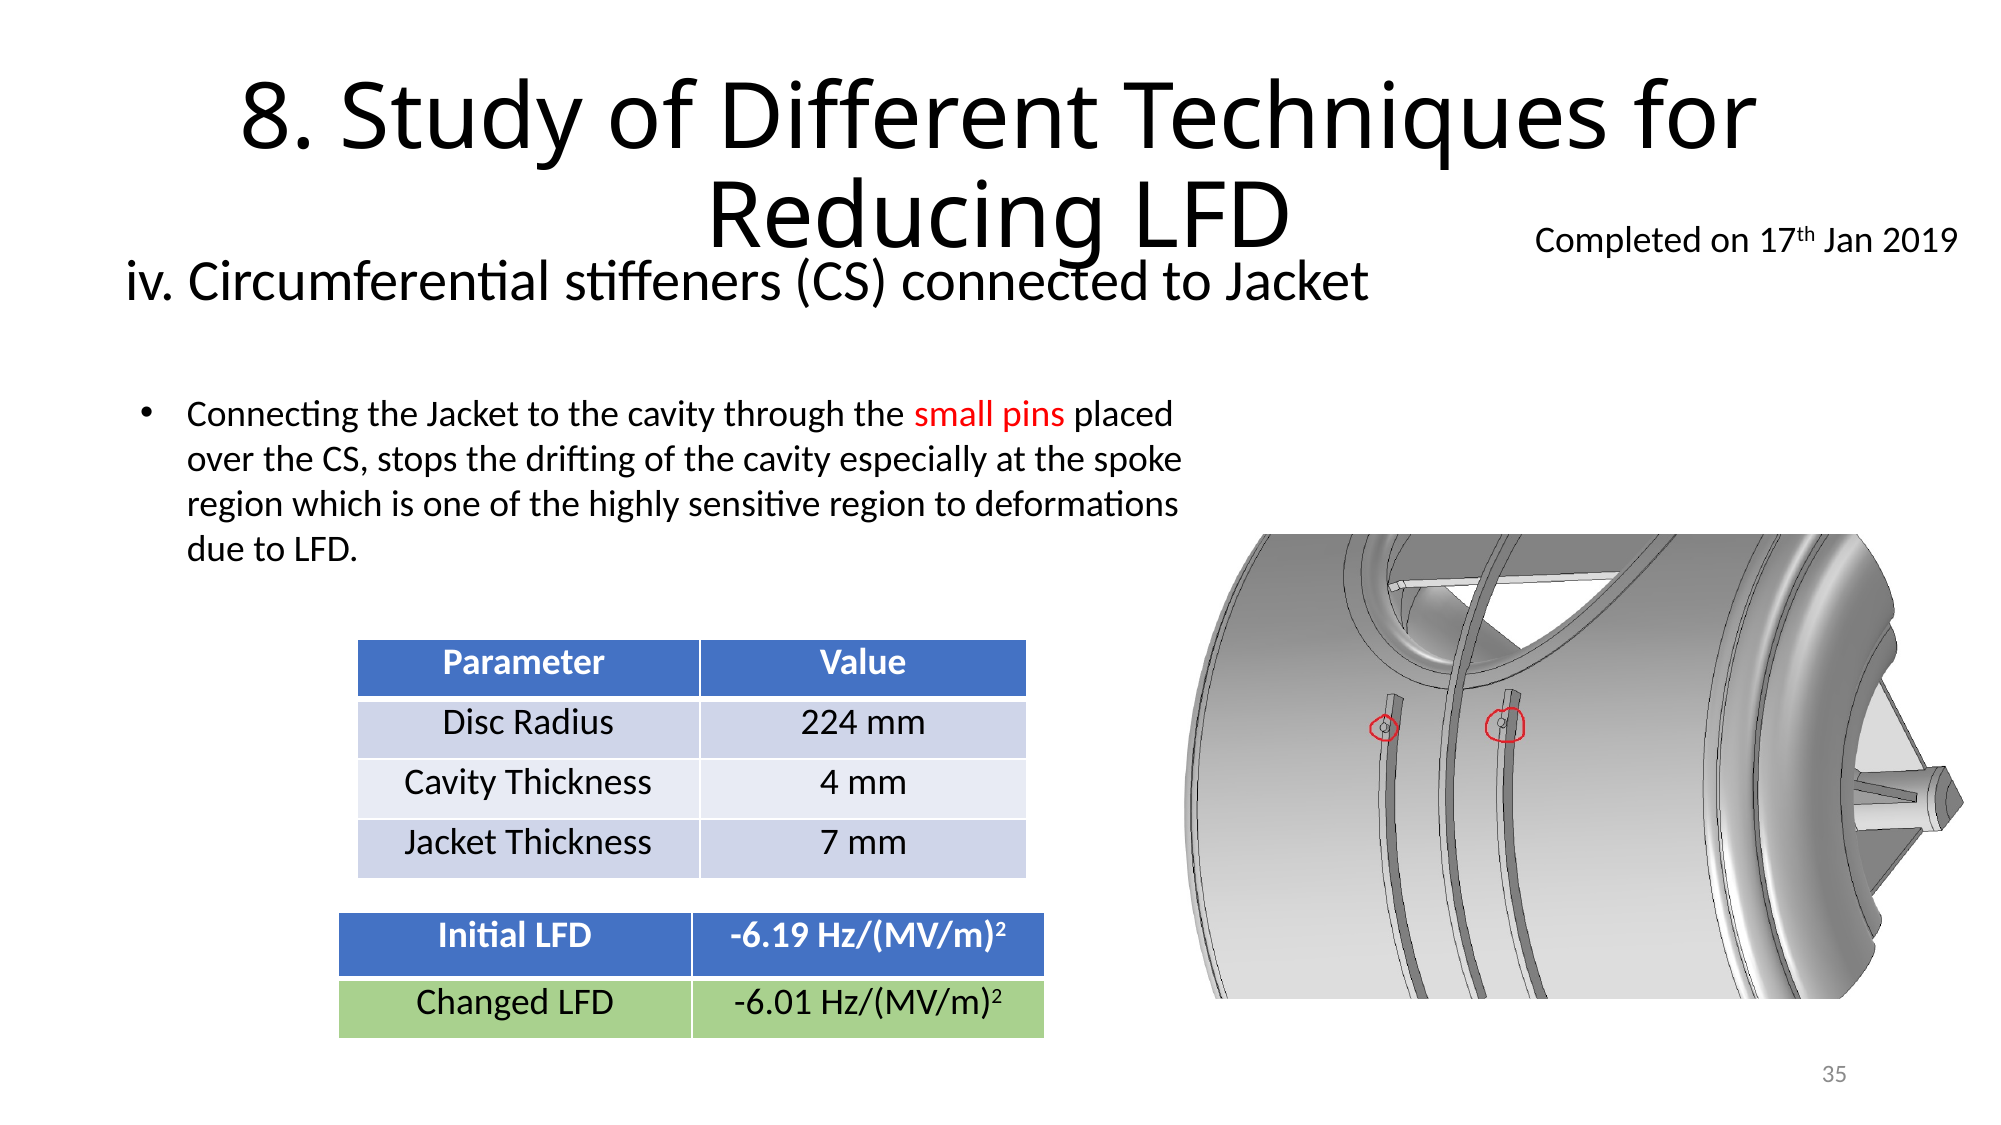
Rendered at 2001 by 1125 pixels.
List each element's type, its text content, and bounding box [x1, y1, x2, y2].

table_cell 4 mm [701, 760, 1026, 818]
table_cell Cavity Thickness [358, 760, 699, 818]
table_cell -6.01 Hz/(MV/m)2 [693, 981, 1044, 1038]
text_box iv. Circumferential stiffeners (CS) connected to Jacket [110, 234, 1889, 320]
table_cell Changed LFD [339, 981, 691, 1038]
text_box Completed on 17th Jan 2019 [1520, 207, 1992, 268]
slide_number 35 [1412, 1042, 1863, 1103]
table_header Initial LFD [339, 913, 691, 976]
table_cell 7 mm [701, 820, 1026, 878]
table_header -6.19 Hz/(MV/m)2 [693, 913, 1044, 976]
table_cell Disc Radius [358, 702, 699, 758]
picture [1146, 532, 1978, 999]
text_box Connecting the Jacket to the cavity through the small pins placed over the CS, stops the drifting of the cavity especially at the spoke region which is one of the highly sensitive region to deformations due to LFD. [125, 381, 1259, 577]
table_cell Jacket Thickness [358, 820, 699, 878]
table_header Value [701, 640, 1026, 696]
title 8. Study of Different Techniques for Reducing LFD [75, 59, 1924, 278]
table_cell 224 mm [701, 702, 1026, 758]
table_header Parameter [358, 640, 699, 696]
